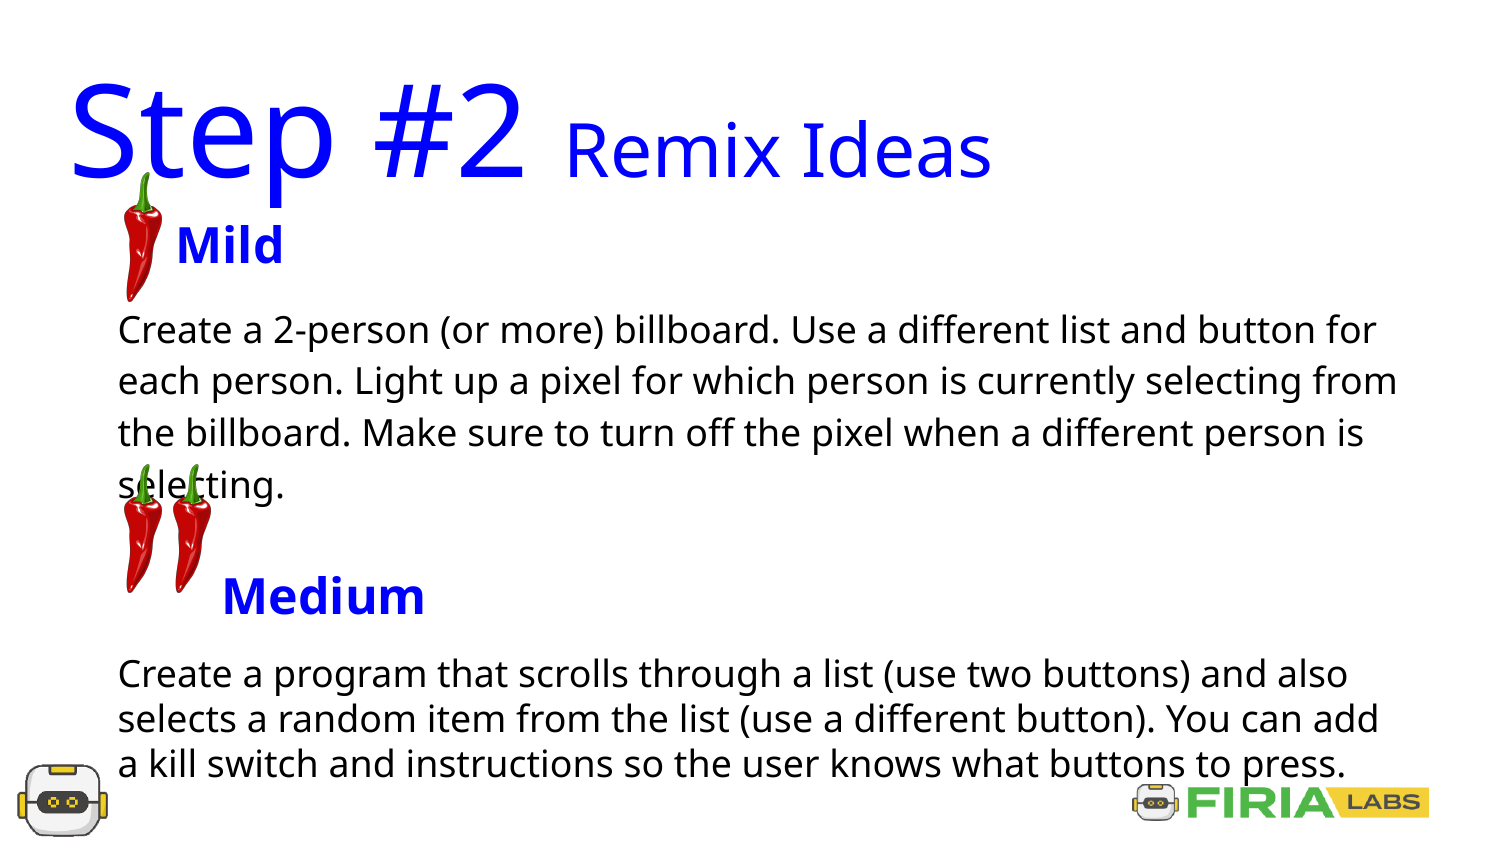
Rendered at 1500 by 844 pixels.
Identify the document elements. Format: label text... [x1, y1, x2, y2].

text_box Mild Create a 2-person (or more) billboard. Use a different list and button for each person. Light up a pixel for which person is currently selecting from the billboard. Make sure to turn off the pixel when a different person is selecting. Medium Create a program that scrolls through a list (use two buttons) and also selects a random item from the list (use a different button). You can add a kill switch and instructions so the user knows what buttons to press. [102, 189, 1415, 737]
picture [1121, 777, 1436, 826]
picture [172, 463, 211, 594]
picture [123, 463, 162, 594]
picture [123, 172, 162, 302]
picture [17, 764, 108, 837]
list Step #2 Remix Ideas [53, 9, 1010, 317]
